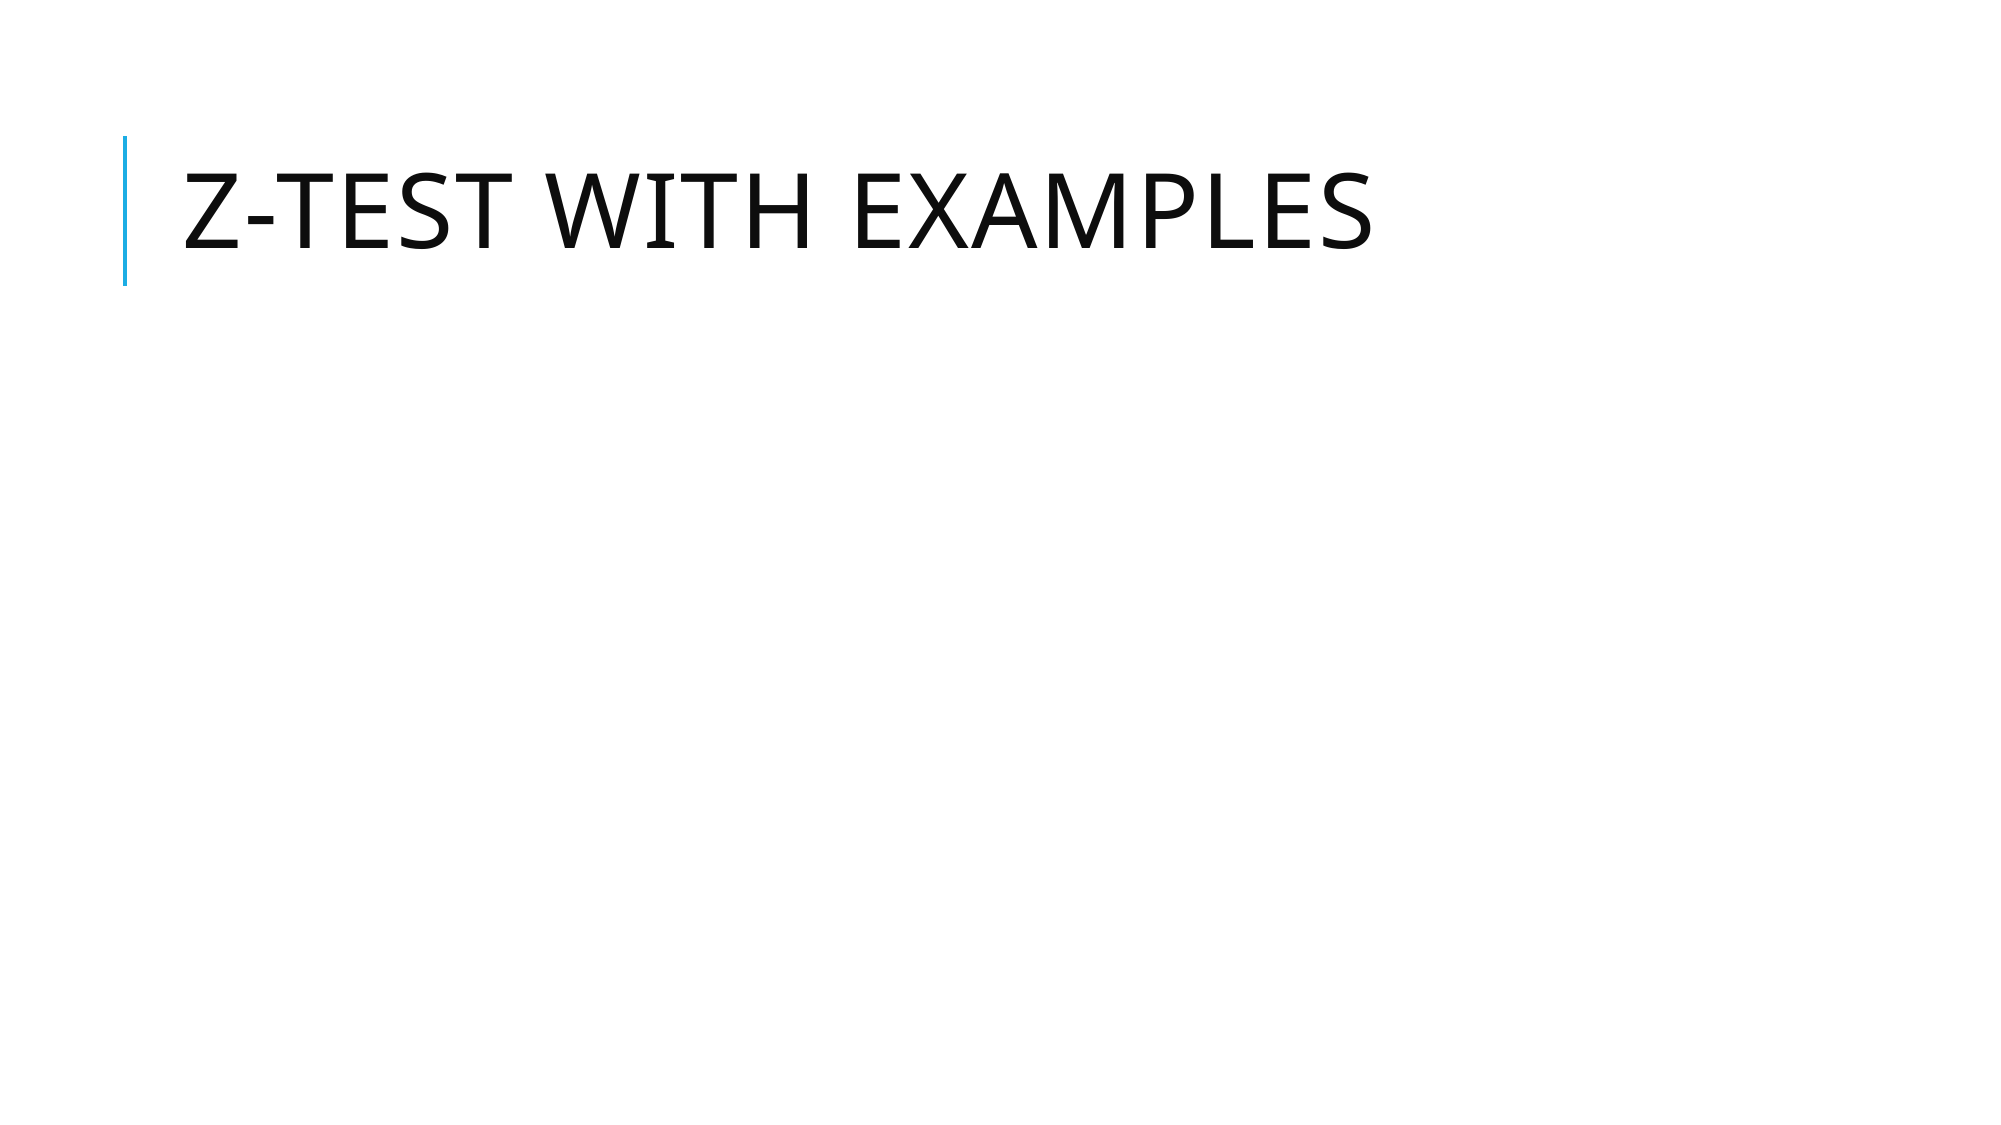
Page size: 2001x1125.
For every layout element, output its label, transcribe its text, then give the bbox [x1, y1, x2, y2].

title Z-Test with Examples [168, 96, 1763, 342]
